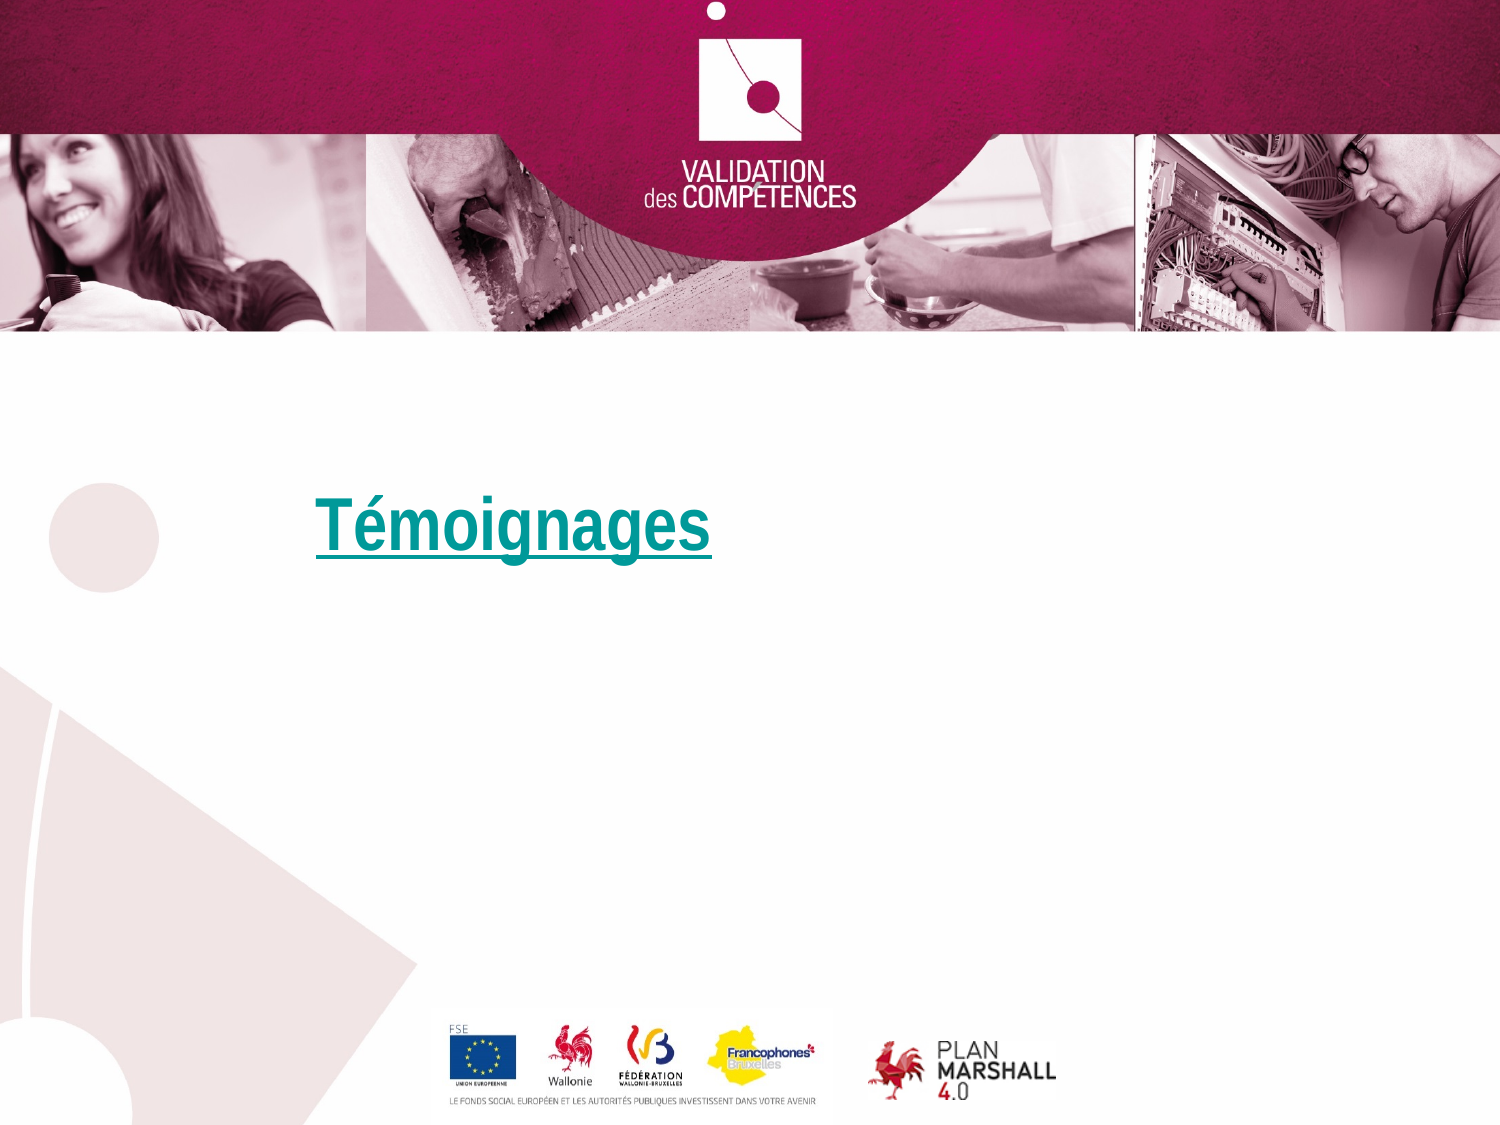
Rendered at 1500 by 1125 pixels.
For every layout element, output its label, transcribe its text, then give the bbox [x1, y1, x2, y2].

text_box Témoignages [301, 467, 1341, 573]
picture [0, 0, 1500, 1125]
